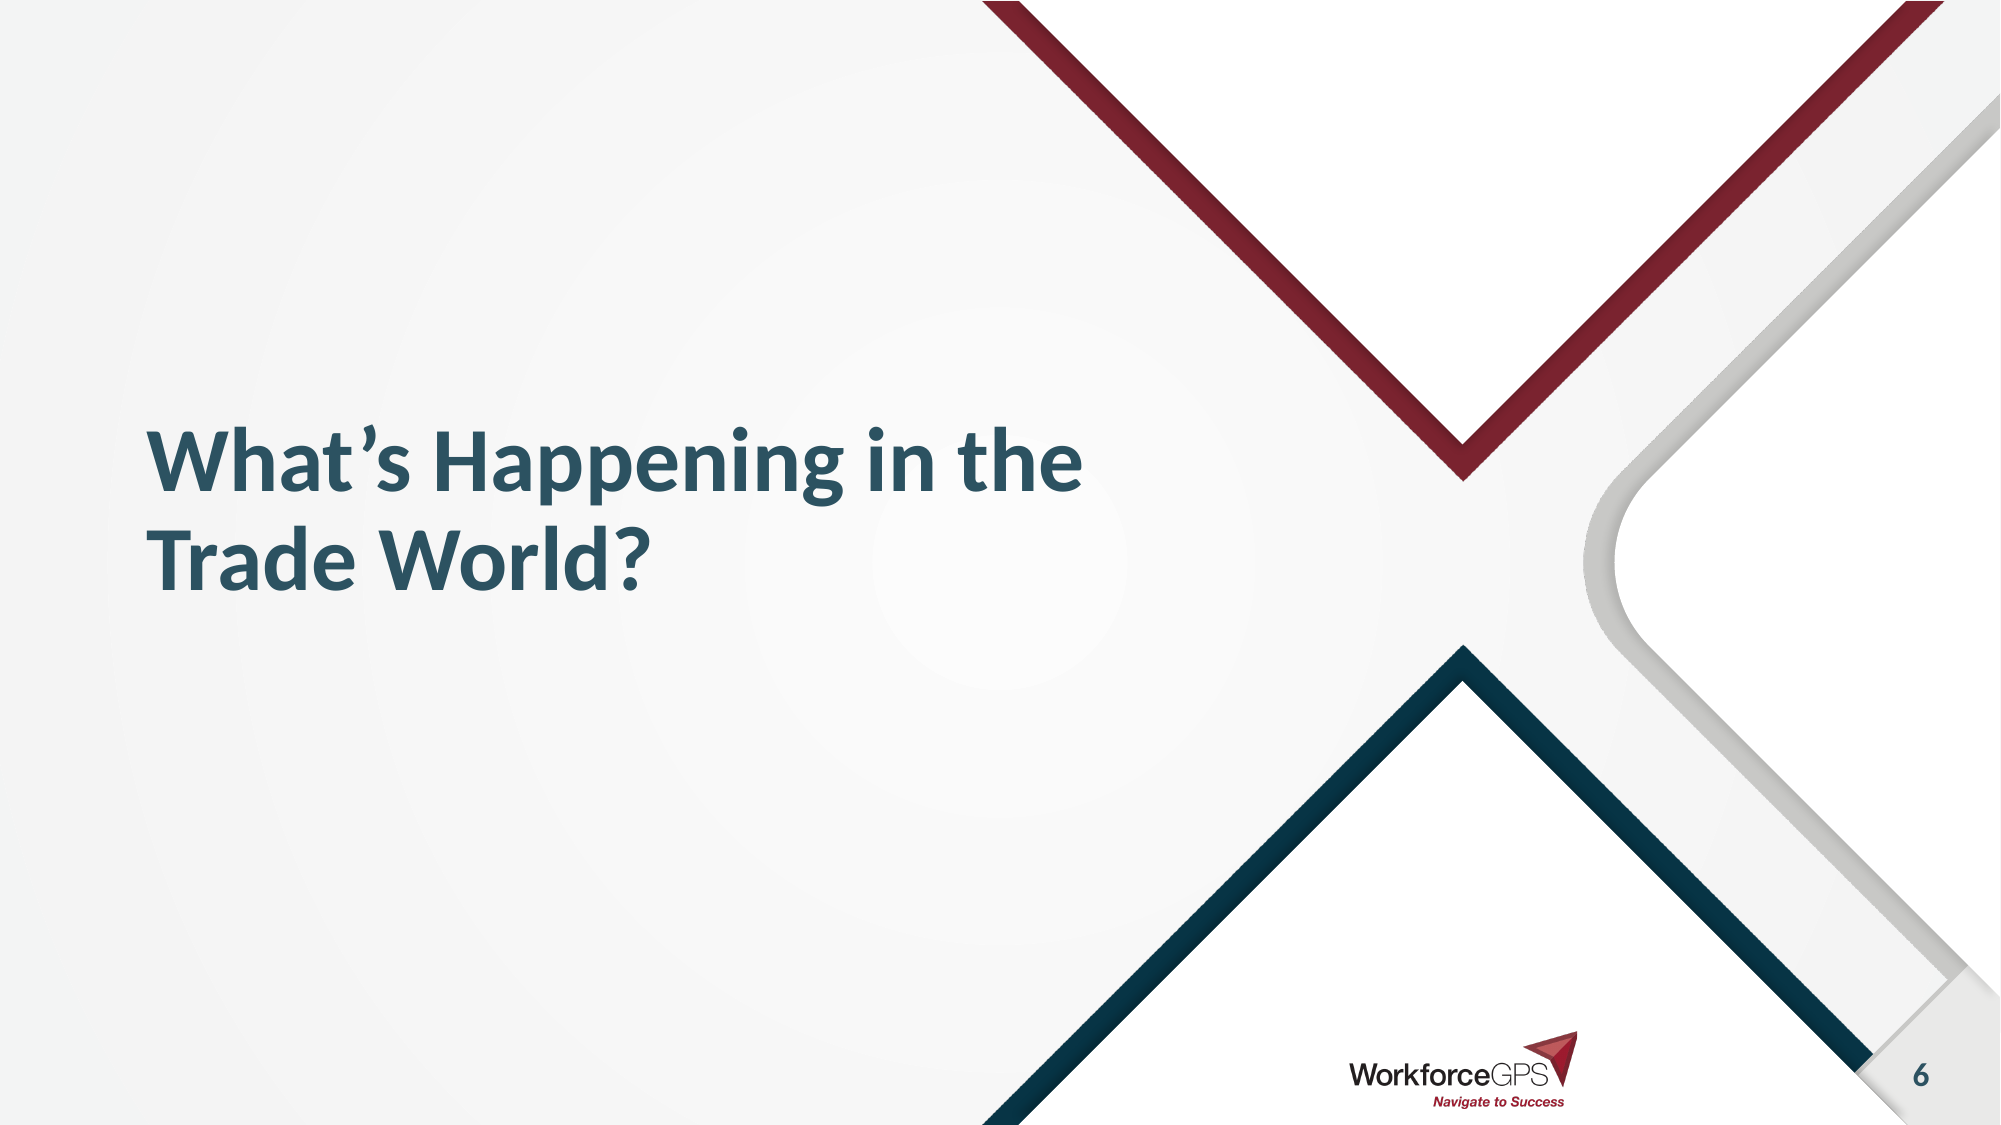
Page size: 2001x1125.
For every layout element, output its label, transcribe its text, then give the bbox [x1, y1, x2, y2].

slide_number 6 [1867, 1042, 1975, 1103]
title What’s Happening in the Trade World? [131, 230, 1207, 618]
picture [983, 2, 2000, 1124]
